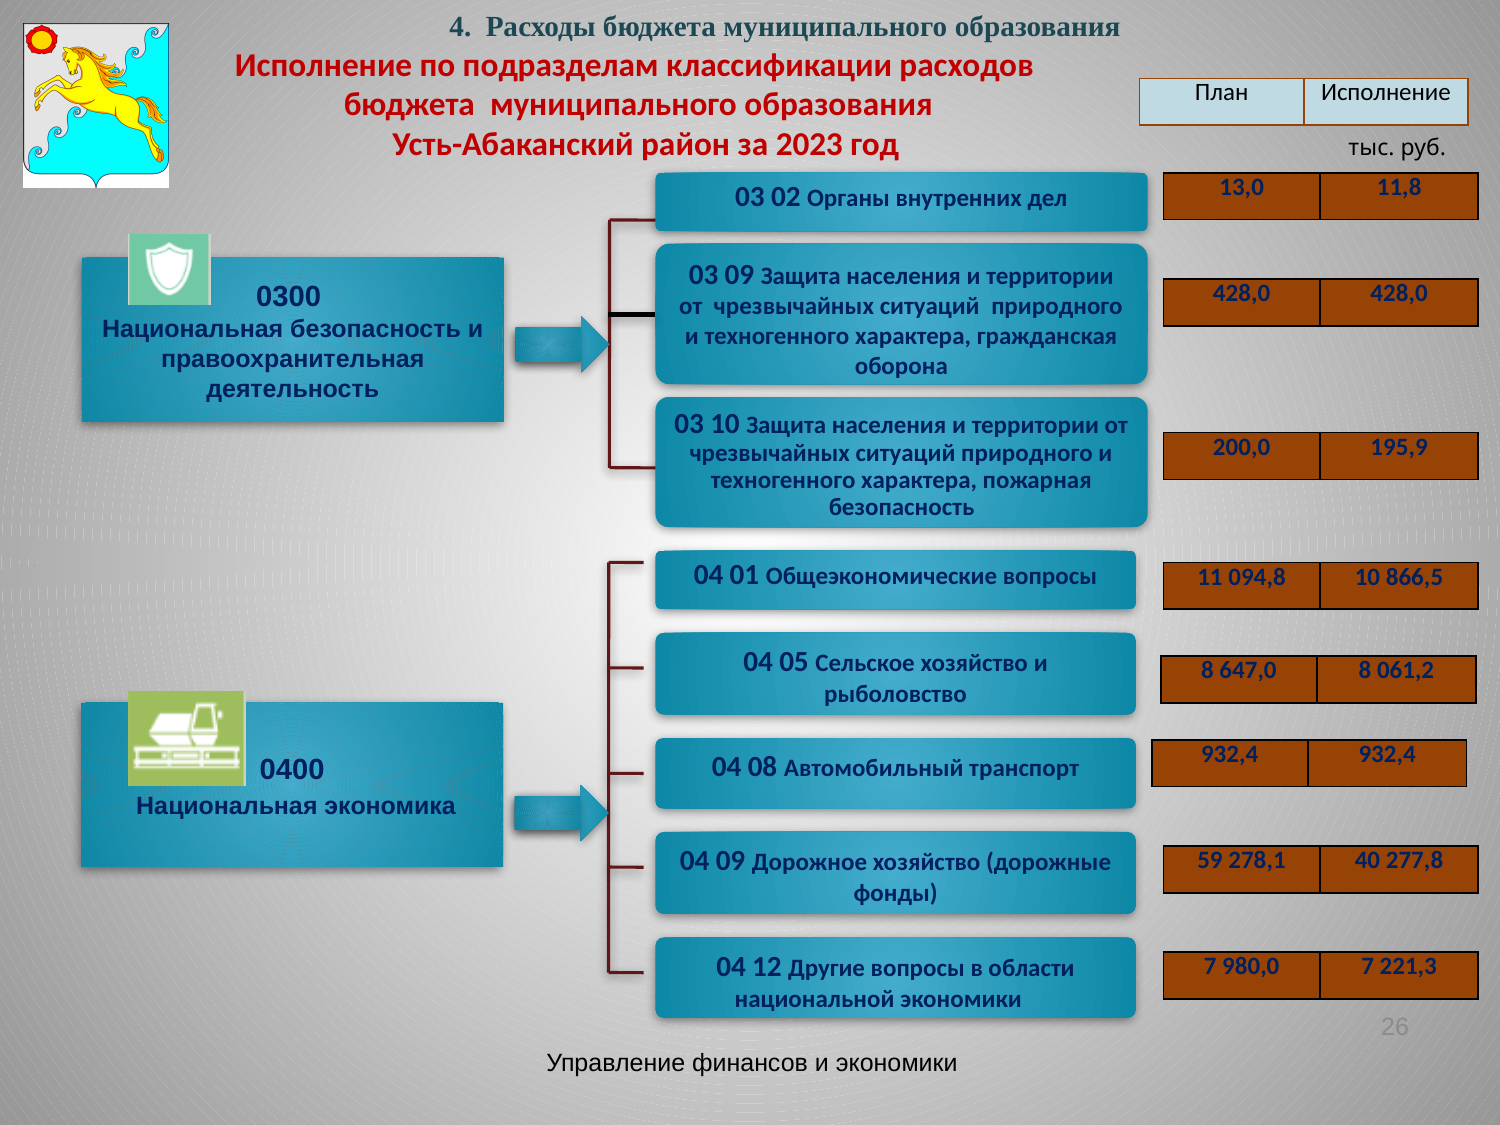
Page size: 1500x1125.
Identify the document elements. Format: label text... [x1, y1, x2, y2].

table_header 11 094,8 [1164, 563, 1319, 608]
text_box тыс. руб. [1333, 125, 1462, 168]
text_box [616, 314, 763, 374]
text_box 04 09 Дорожное хозяйство (дорожные фонды) [655, 831, 1136, 914]
text_box 04 01 Общеэкономические вопросы [655, 550, 1136, 610]
picture [23, 23, 169, 188]
footer Управление финансов и экономики [514, 1031, 990, 1091]
text_box 4. Расходы бюджета муниципального образования [234, 0, 1336, 50]
table_header 11,8 [1321, 174, 1477, 219]
text_box 03 09 Защита населения и территории от чрезвычайных ситуаций природного и техногенного характера, гражданская оборона [655, 243, 1148, 385]
table_header 428,0 [1164, 280, 1319, 325]
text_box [420, 749, 832, 786]
table_header 59 278,1 [1164, 847, 1319, 892]
table_header 10 866,5 [1321, 563, 1477, 608]
text_box 04 12 Другие вопросы в области национальной экономики [655, 937, 1136, 1018]
text_box 0400 Национальная экономика [81, 702, 504, 867]
table_header 40 277,8 [1321, 847, 1477, 892]
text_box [515, 316, 610, 373]
table_header 7 980,0 [1164, 953, 1319, 998]
table_header 428,0 [1321, 280, 1477, 325]
slide_number 26 [1074, 995, 1425, 1056]
table_header 13,0 [1164, 174, 1319, 219]
title Исполнение по подразделам классификации расходов бюджета муниципального образования Усть-Абаканский район за 2023 год [172, 23, 1114, 182]
table_header 932,4 [1153, 741, 1307, 786]
table_header 8 647,0 [1162, 657, 1316, 702]
text_box 04 05 Сельское хозяйство и рыболовство [655, 632, 1136, 715]
table_header 932,4 [1309, 741, 1466, 786]
picture [127, 691, 246, 786]
table_header 8 061,2 [1318, 657, 1475, 702]
table_header 200,0 [1164, 433, 1319, 479]
table_header Исполнение [1305, 79, 1467, 124]
table_header 7 221,3 [1321, 953, 1477, 998]
picture [128, 234, 212, 305]
text_box 0300 Национальная безопасность и правоохранительная деятельность [81, 257, 504, 422]
table_header План [1140, 79, 1303, 124]
text_box 03 10 Защита населения и территории от чрезвычайных ситуаций природного и техногенного характера, пожарная безопасность [655, 397, 1148, 528]
text_box 04 08 Автомобильный транспорт [655, 738, 1136, 809]
text_box 03 02 Органы внутренних дел [655, 172, 1148, 232]
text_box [514, 784, 609, 841]
table_header 195,9 [1321, 433, 1477, 479]
